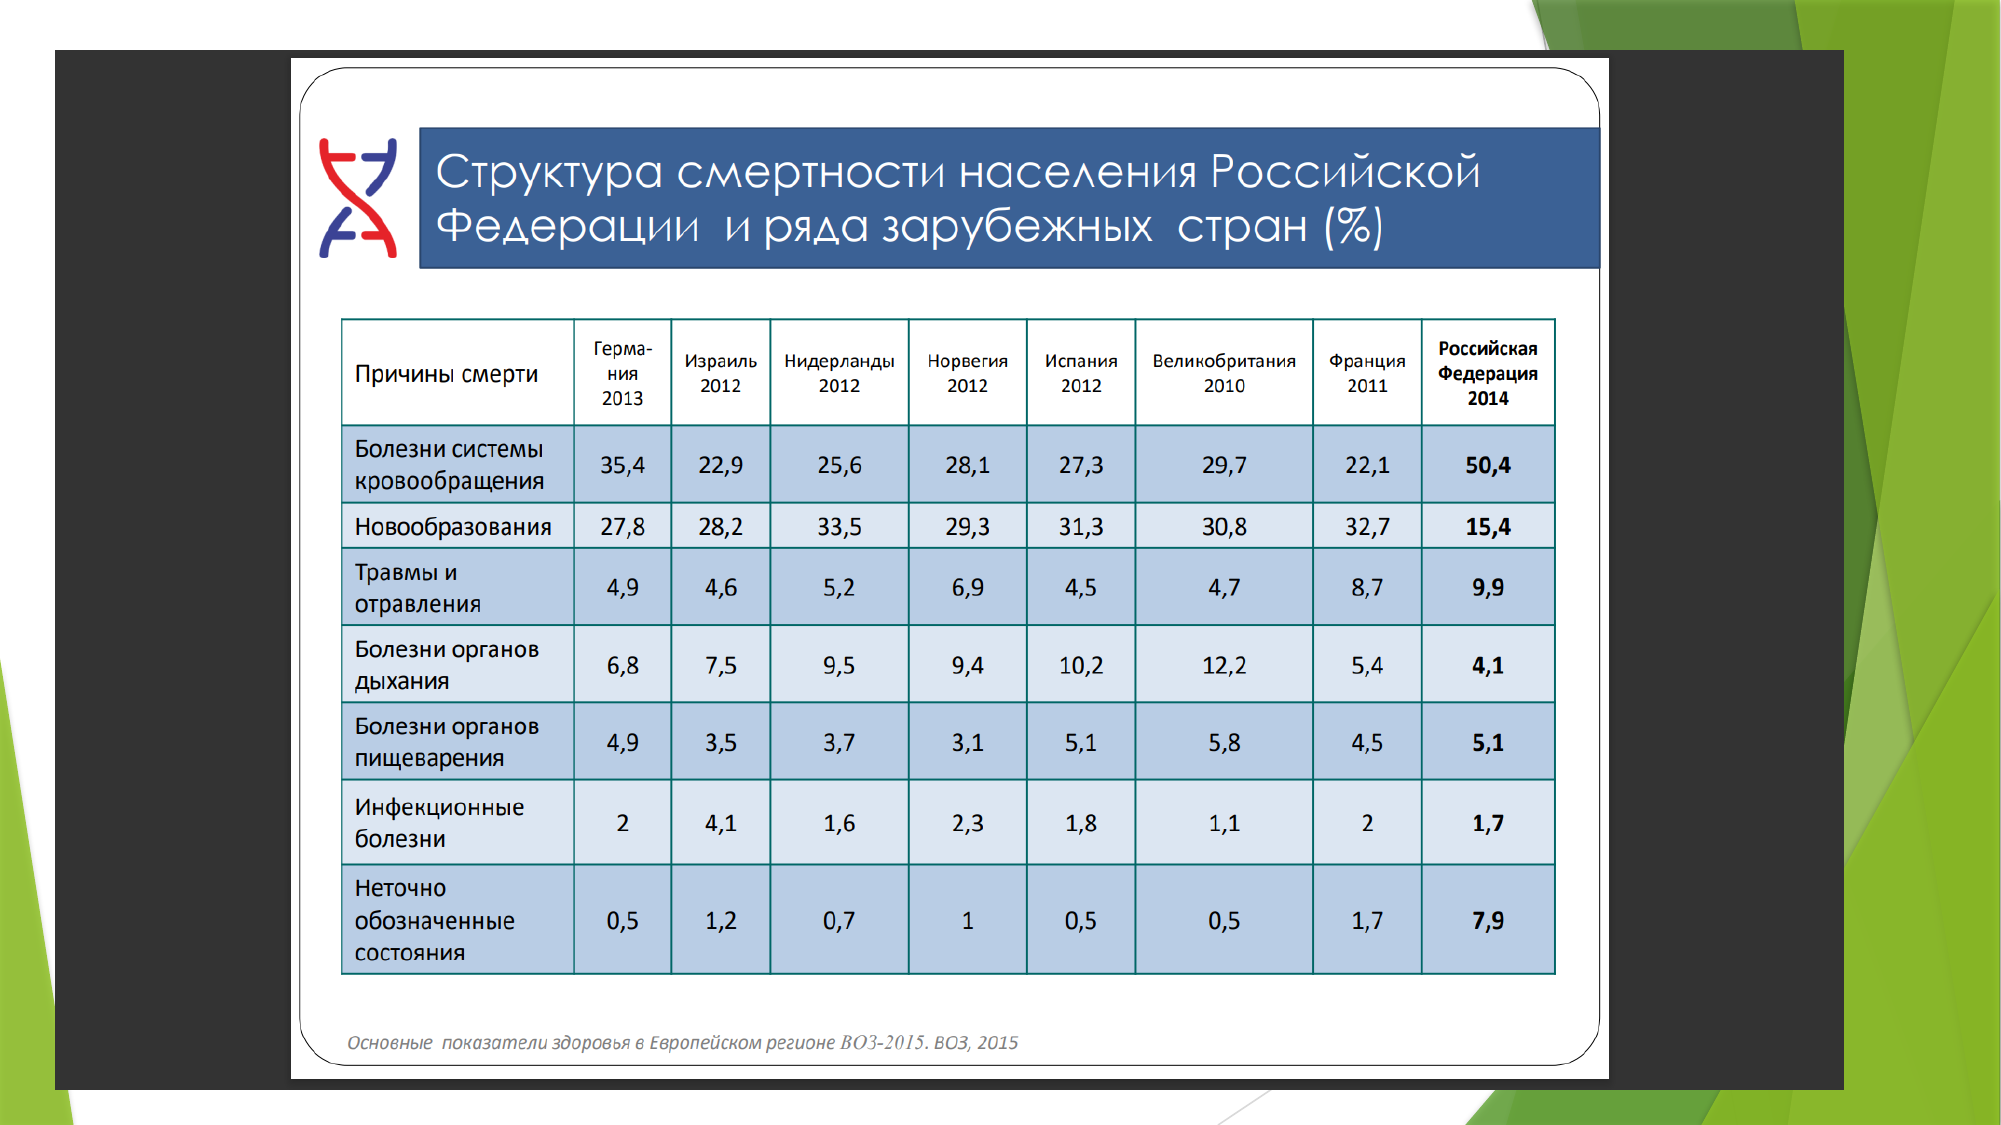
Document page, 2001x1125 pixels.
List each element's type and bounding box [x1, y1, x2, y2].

list [55, 49, 1845, 1090]
